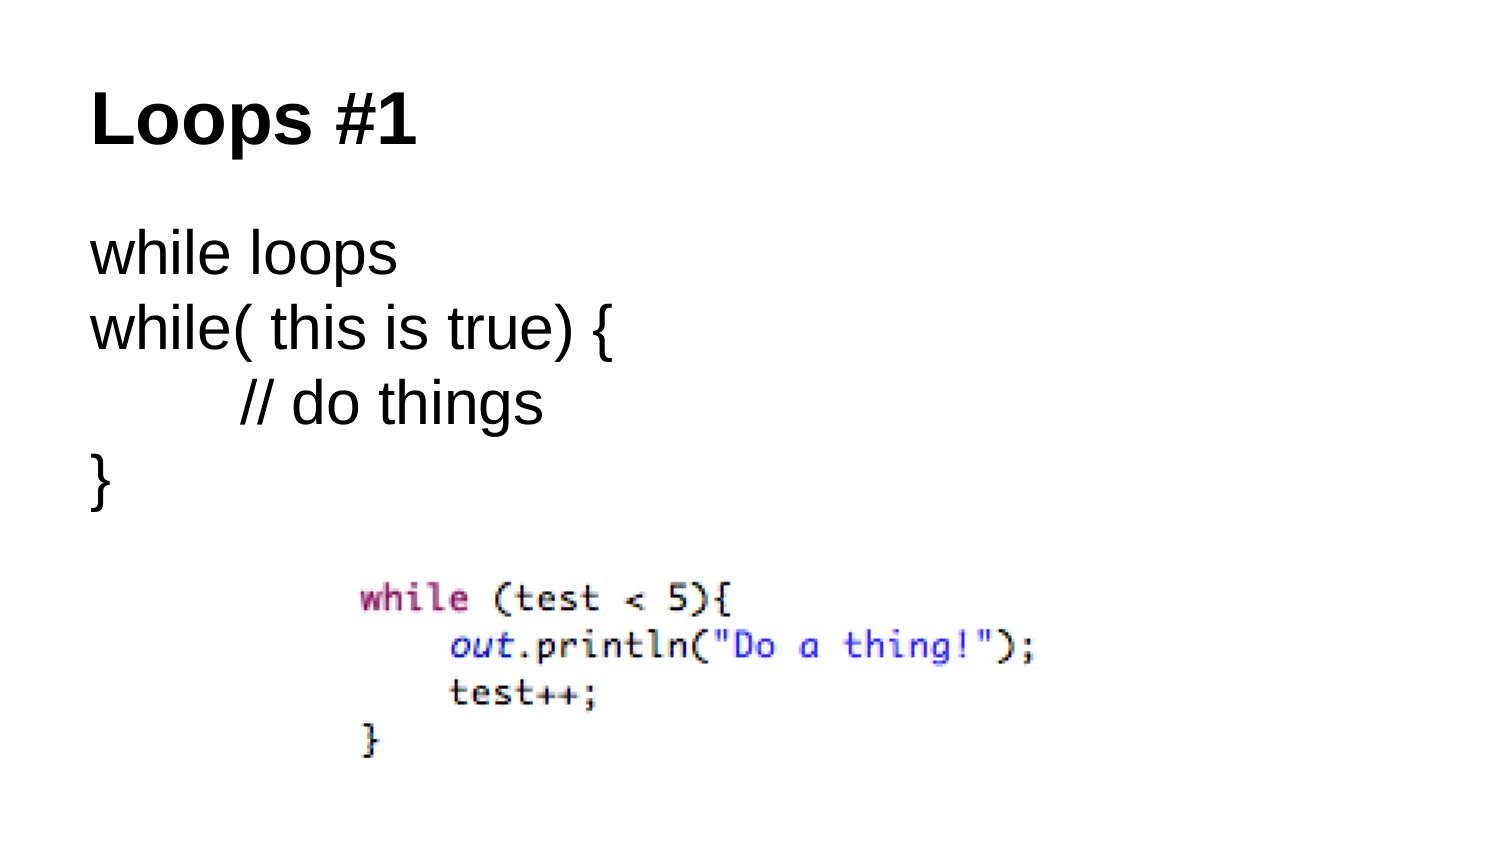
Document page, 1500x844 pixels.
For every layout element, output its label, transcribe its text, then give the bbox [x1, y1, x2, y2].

list while loops while( this is true) { // do things } [75, 196, 1425, 808]
title Loops #1 [75, 33, 1425, 175]
picture [333, 576, 1068, 778]
